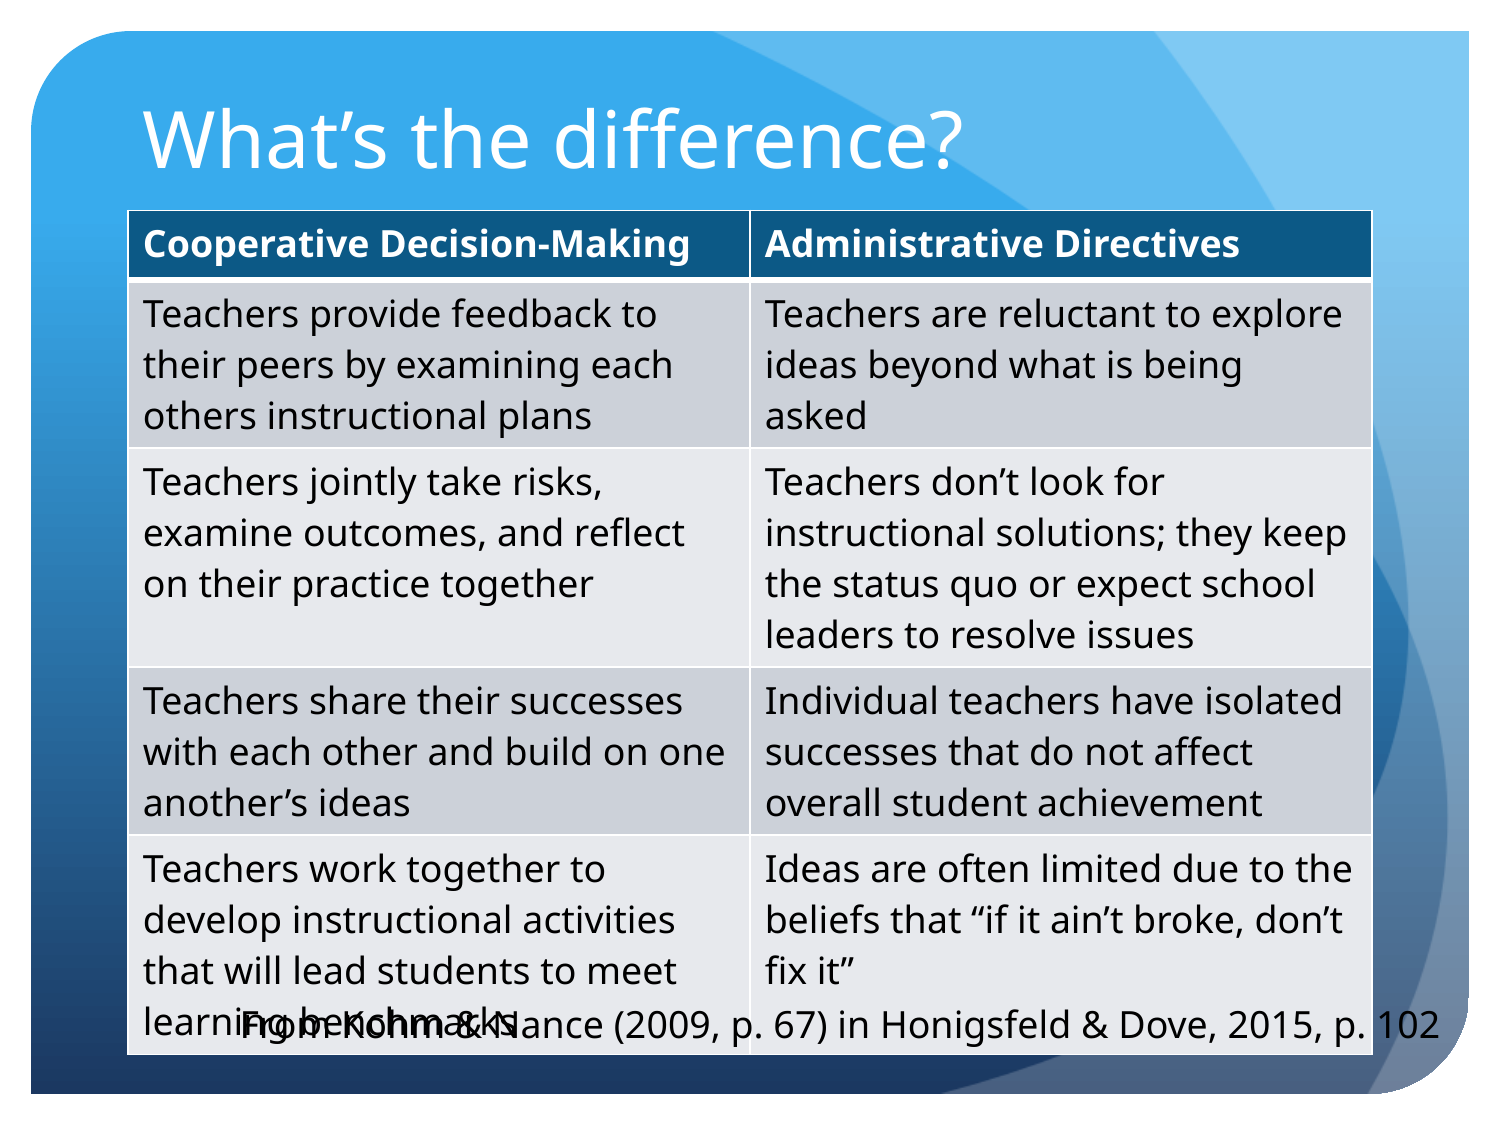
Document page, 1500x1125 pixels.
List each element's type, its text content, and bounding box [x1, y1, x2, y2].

table_cell Teachers jointly take risks, examine outcomes, and reflect on their practice together [129, 449, 749, 666]
table_cell Teachers don’t look for instructional solutions; they keep the status quo or expect school leaders to resolve issues [751, 449, 1371, 666]
table_cell Ideas are often limited due to the beliefs that “if it ain’t broke, don’t fix it” [751, 836, 1371, 993]
table_cell Individual teachers have isolated successes that do not affect overall student achievement [751, 668, 1371, 834]
table_cell Teachers share their successes with each other and build on one another’s ideas [129, 668, 749, 834]
table_cell Teachers provide feedback to their peers by examining each others instructional plans [129, 283, 749, 447]
table_cell Teachers work together to develop instructional activities that will lead students to meet learning benchmarks [129, 836, 749, 1054]
text_box From Kohm & Nance (2009, p. 67) in Honigsfeld & Dove, 2015, p. 102 [224, 993, 1457, 1054]
title What’s the difference? [127, 20, 1372, 192]
table_header Administrative Directives [751, 211, 1371, 277]
picture [24, 30, 1473, 1094]
table_header Cooperative Decision-Making [129, 211, 749, 277]
table_cell Teachers are reluctant to explore ideas beyond what is being asked [751, 283, 1371, 447]
